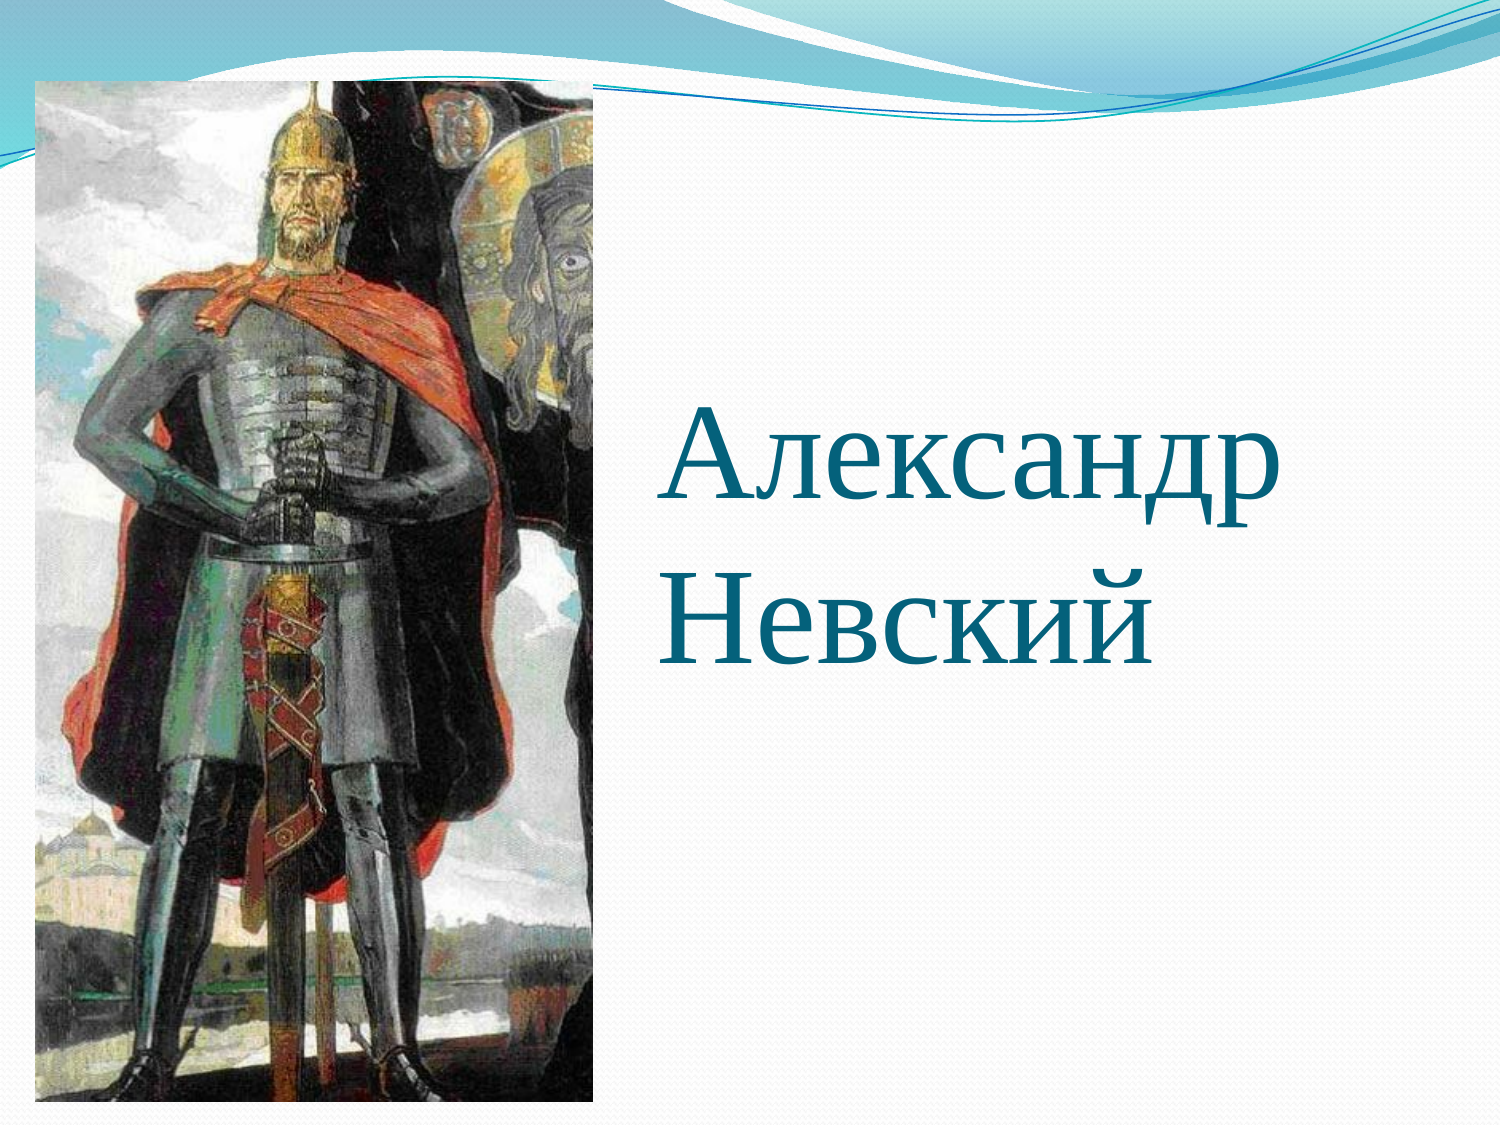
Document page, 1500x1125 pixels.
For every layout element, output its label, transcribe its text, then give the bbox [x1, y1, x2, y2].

title Александр Невский [656, 339, 1454, 692]
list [34, 81, 593, 1102]
